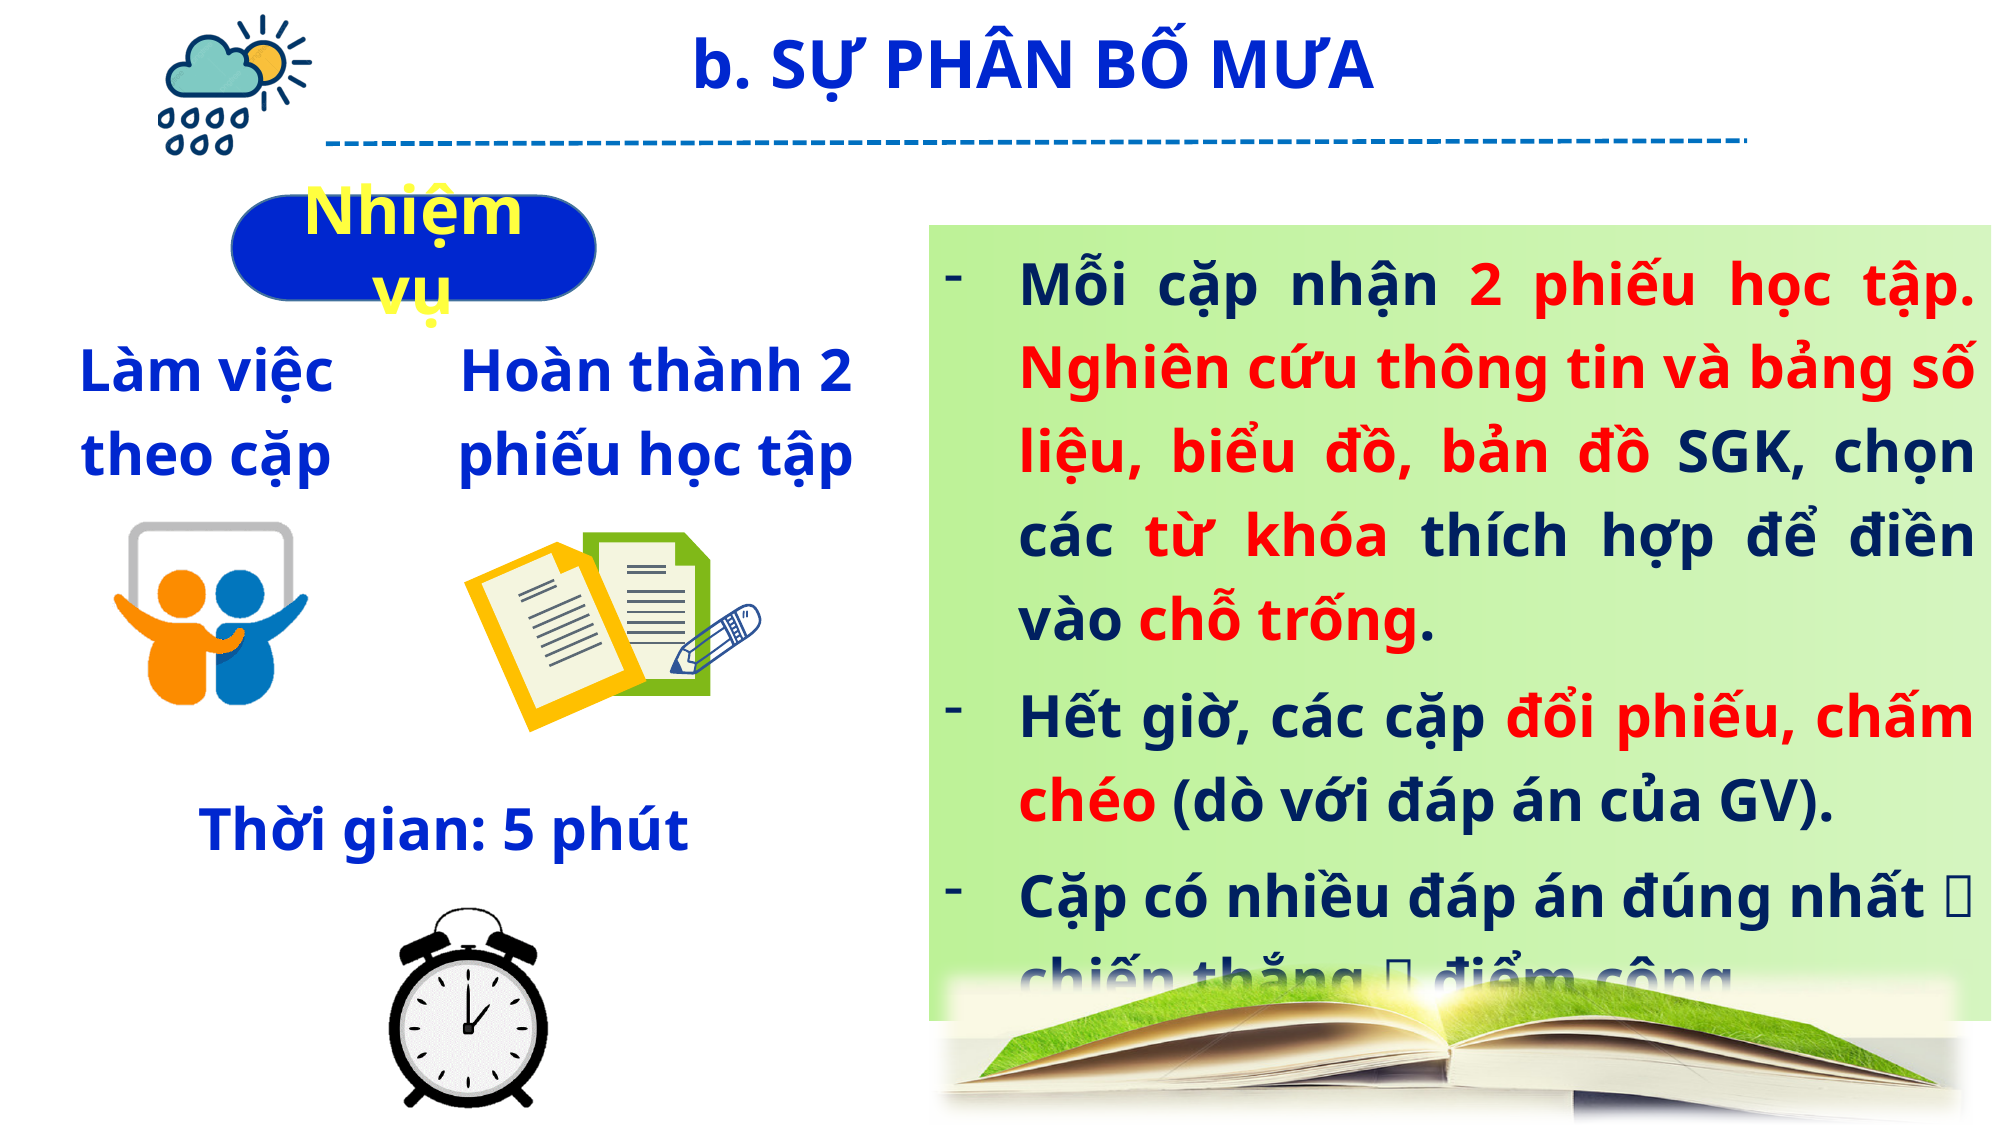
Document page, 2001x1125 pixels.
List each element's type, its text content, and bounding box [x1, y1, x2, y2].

text_box Làm việc theo cặp [49, 312, 364, 495]
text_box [158, 11, 1774, 158]
text_box Hoàn thành 2 phiếu học tập [442, 312, 870, 495]
text_box Mỗi cặp nhận 2 phiếu học tập. Nghiên cứu thông tin và bảng số liệu, biểu đồ, bản đồ SGK, chọn các từ khóa thích hợp để điền vào chỗ trống. Hết giờ, các cặp đổi phiếu, chấm chéo (dò với đáp án của GV). Cặp có nhiều đáp án đúng nhất  chiến thắng  điểm cộng. [929, 225, 1992, 1021]
picture [382, 905, 556, 1109]
text_box Thời gian: 5 phút [183, 770, 711, 870]
text_box Nhiệm vụ [230, 194, 597, 302]
picture [929, 959, 1973, 1125]
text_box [679, 596, 755, 685]
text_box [582, 532, 711, 696]
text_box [491, 549, 620, 714]
picture [94, 519, 327, 709]
